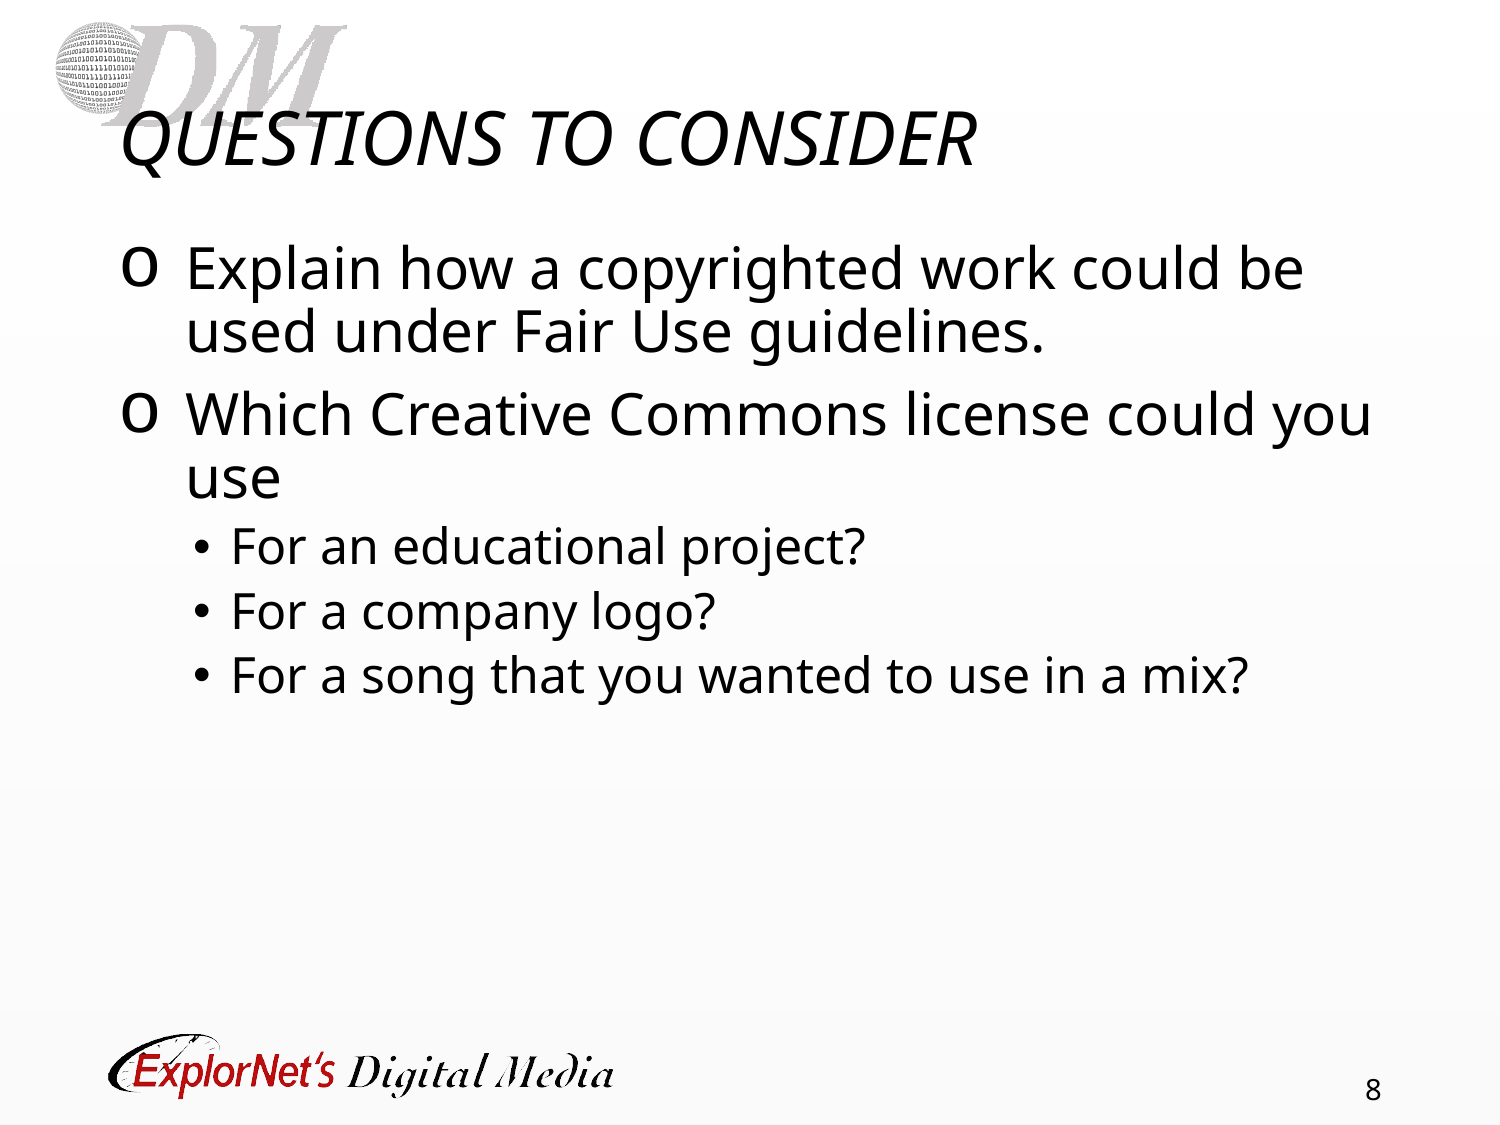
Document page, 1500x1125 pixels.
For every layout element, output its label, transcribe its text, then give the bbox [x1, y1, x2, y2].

picture [52, 14, 350, 140]
title QUESTIONS TO CONSIDER [103, 92, 1397, 192]
picture [108, 1030, 619, 1113]
slide_number 8 [1317, 1062, 1397, 1119]
list Explain how a copyrighted work could be used under Fair Use guidelines. Which Creative Commons license could you use For an educational project? For a company logo? For a song that you wanted to use in a mix? [103, 231, 1397, 1014]
